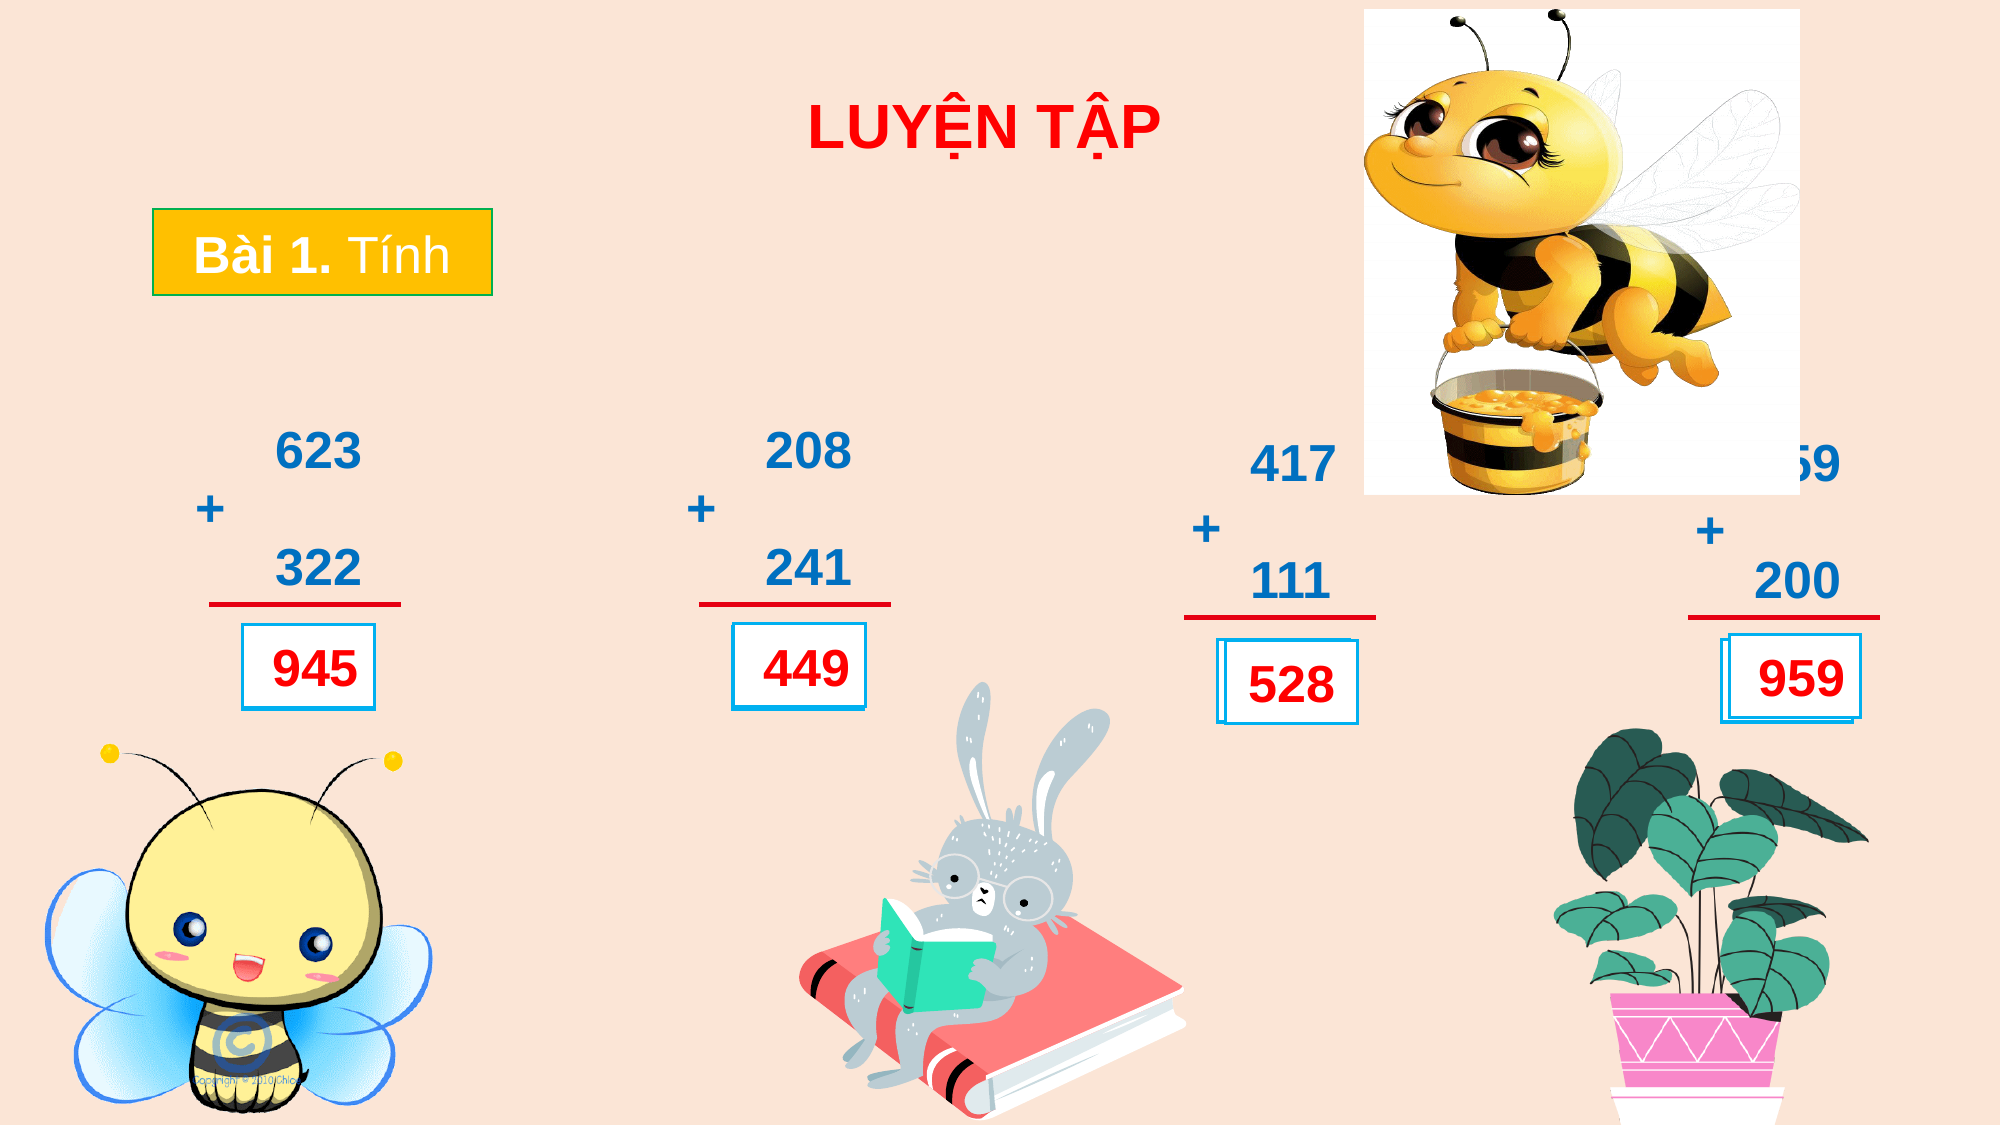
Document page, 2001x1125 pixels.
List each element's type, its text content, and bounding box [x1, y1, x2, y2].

text_box ? [1216, 638, 1350, 723]
text_box 528 [1225, 639, 1359, 724]
text_box 623 [260, 409, 390, 487]
text_box ? [1720, 638, 1854, 721]
text_box 449 [733, 623, 867, 708]
text_box 200 [1739, 539, 1869, 615]
picture [1542, 721, 1869, 1125]
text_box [798, 681, 1188, 1121]
text_box 322 [260, 526, 390, 602]
text_box + [1680, 495, 1761, 567]
text_box 959 [1728, 633, 1862, 718]
text_box + [180, 467, 261, 545]
text_box + [671, 467, 753, 545]
text_box 945 [241, 623, 375, 708]
text_box 417 [1235, 421, 1365, 500]
text_box 759 [1761, 421, 1869, 500]
text_box 208 [750, 409, 880, 487]
picture [1364, 9, 1800, 495]
text_box Bài 1. Tính [152, 208, 493, 296]
text_box 241 [750, 526, 880, 602]
text_box LUYỆN TẬP [793, 78, 1207, 169]
text_box + [1177, 487, 1258, 565]
text_box 111 [1235, 539, 1365, 615]
picture [33, 721, 436, 1115]
